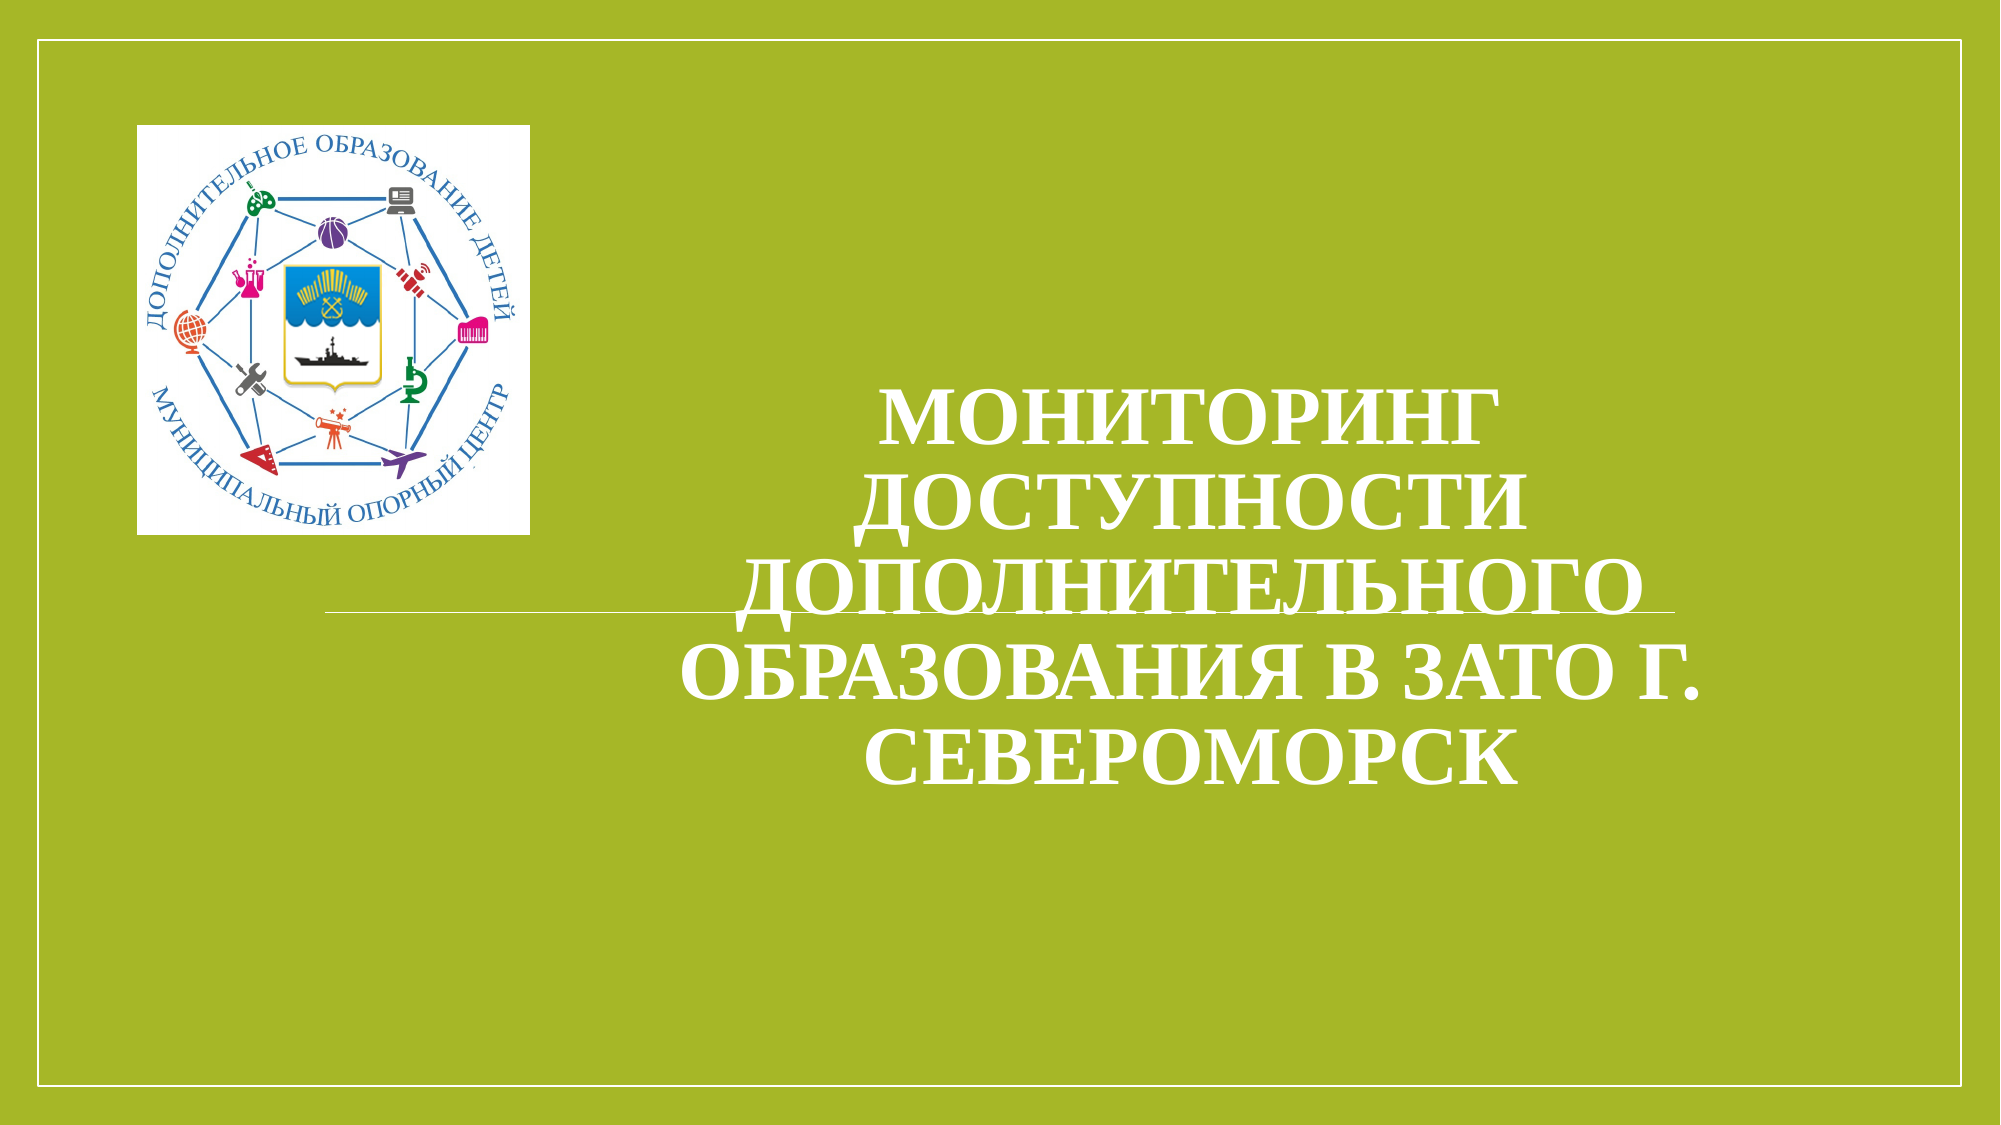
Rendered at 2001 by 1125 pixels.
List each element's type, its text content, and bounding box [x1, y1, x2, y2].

picture [137, 124, 531, 535]
title Мониторинг доступности дополнительного образования в ЗАТО г. Североморск [631, 169, 1750, 810]
